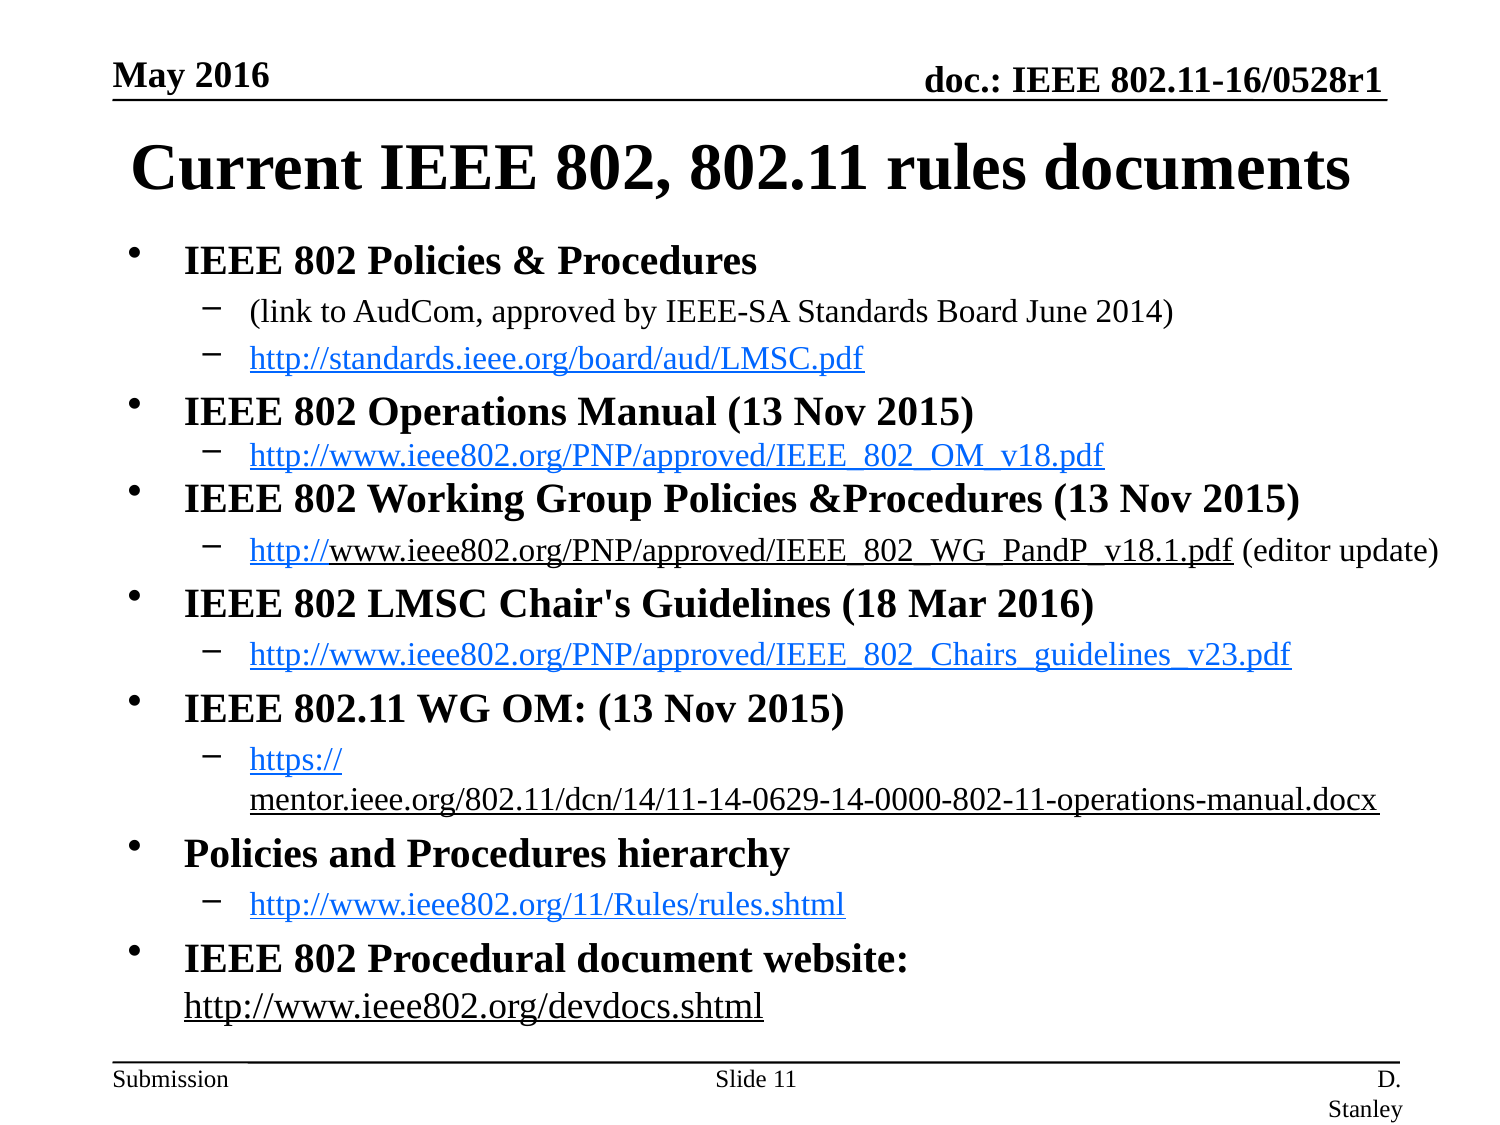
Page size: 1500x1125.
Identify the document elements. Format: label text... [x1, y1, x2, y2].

slide_number Slide 11 [712, 1061, 800, 1093]
title Current IEEE 802, 802.11 rules documents [112, 112, 1388, 213]
footer D. Stanley, HP Enterprise [1324, 1076, 1402, 1093]
list IEEE 802 Policies & Procedures (link to AudCom, approved by IEEE-SA Standards Board June 2014) http://standards.ieee.org/board/aud/LMSC.pdf IEEE 802 Operations Manual (13 Nov 2015) http://www.ieee802.org/PNP/approved/IEEE_802_OM_v18.pdf IEEE 802 Working Group Policies &Procedures (13 Nov 2015) http://www.ieee802.org/PNP/approved/IEEE_802_WG_PandP_v18.1.pdf (editor update) IEEE 802 LMSC Chair's Guidelines (18 Mar 2016) http://www.ieee802.org/PNP/approved/IEEE_802_Chairs_guidelines_v23.pdf IEEE 802.11 WG OM: (13 Nov 2015) https://mentor.ieee.org/802.11/dcn/14/11-14-0629-14-0000-802-11-operations-manual.docx Policies and Procedures hierarchy http://www.ieee802.org/11/Rules/rules.shtml IEEE 802 Procedural document website: http://www.ieee802.org/devdocs.shtml [112, 224, 1463, 1076]
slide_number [112, 49, 401, 96]
